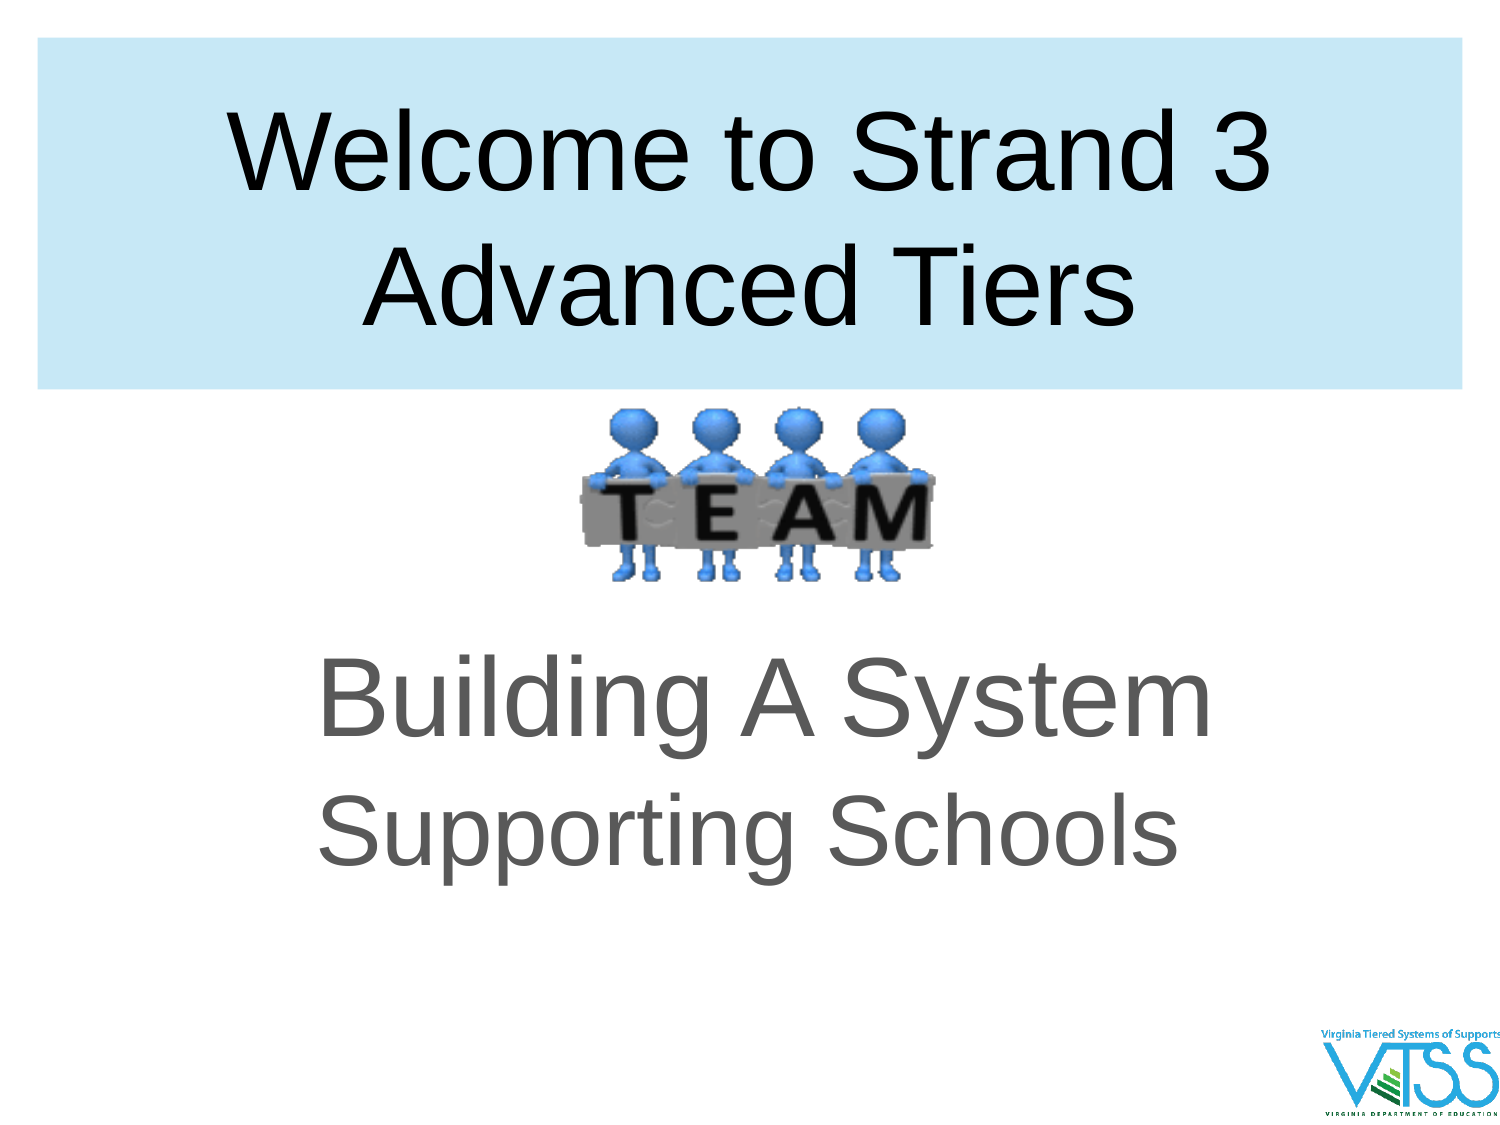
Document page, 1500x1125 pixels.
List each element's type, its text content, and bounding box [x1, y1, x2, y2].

picture [571, 389, 946, 624]
picture [1321, 1029, 1500, 1116]
list Building A System Supporting Schools [75, 451, 1425, 1013]
title Welcome to Strand 3 Advanced Tiers [37, 37, 1463, 390]
